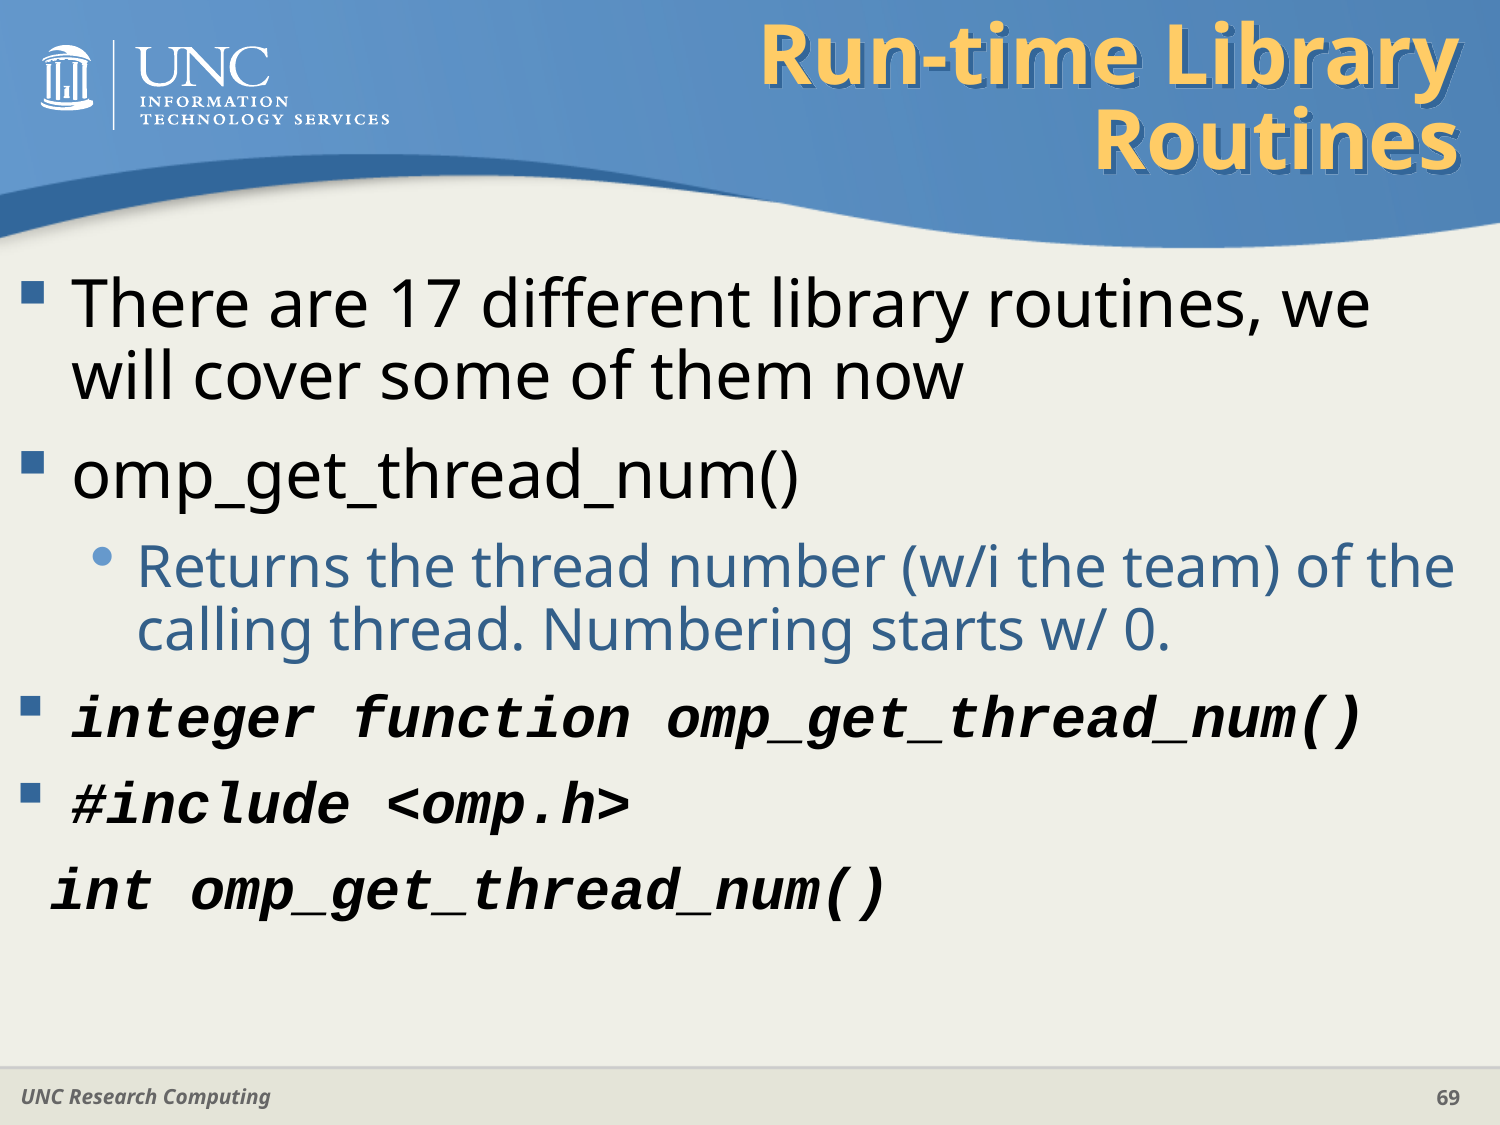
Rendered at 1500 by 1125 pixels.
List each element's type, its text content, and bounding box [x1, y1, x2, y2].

title Run-time Library Routines [368, 7, 1476, 196]
picture [0, 0, 1500, 1125]
list There are 17 different library routines, we will cover some of them now omp_get_thread_num() Returns the thread number (w/i the team) of the calling thread. Numbering starts w/ 0. integer function omp_get_thread_num() #include <omp.h> int omp_get_thread_num() [0, 262, 1476, 1051]
